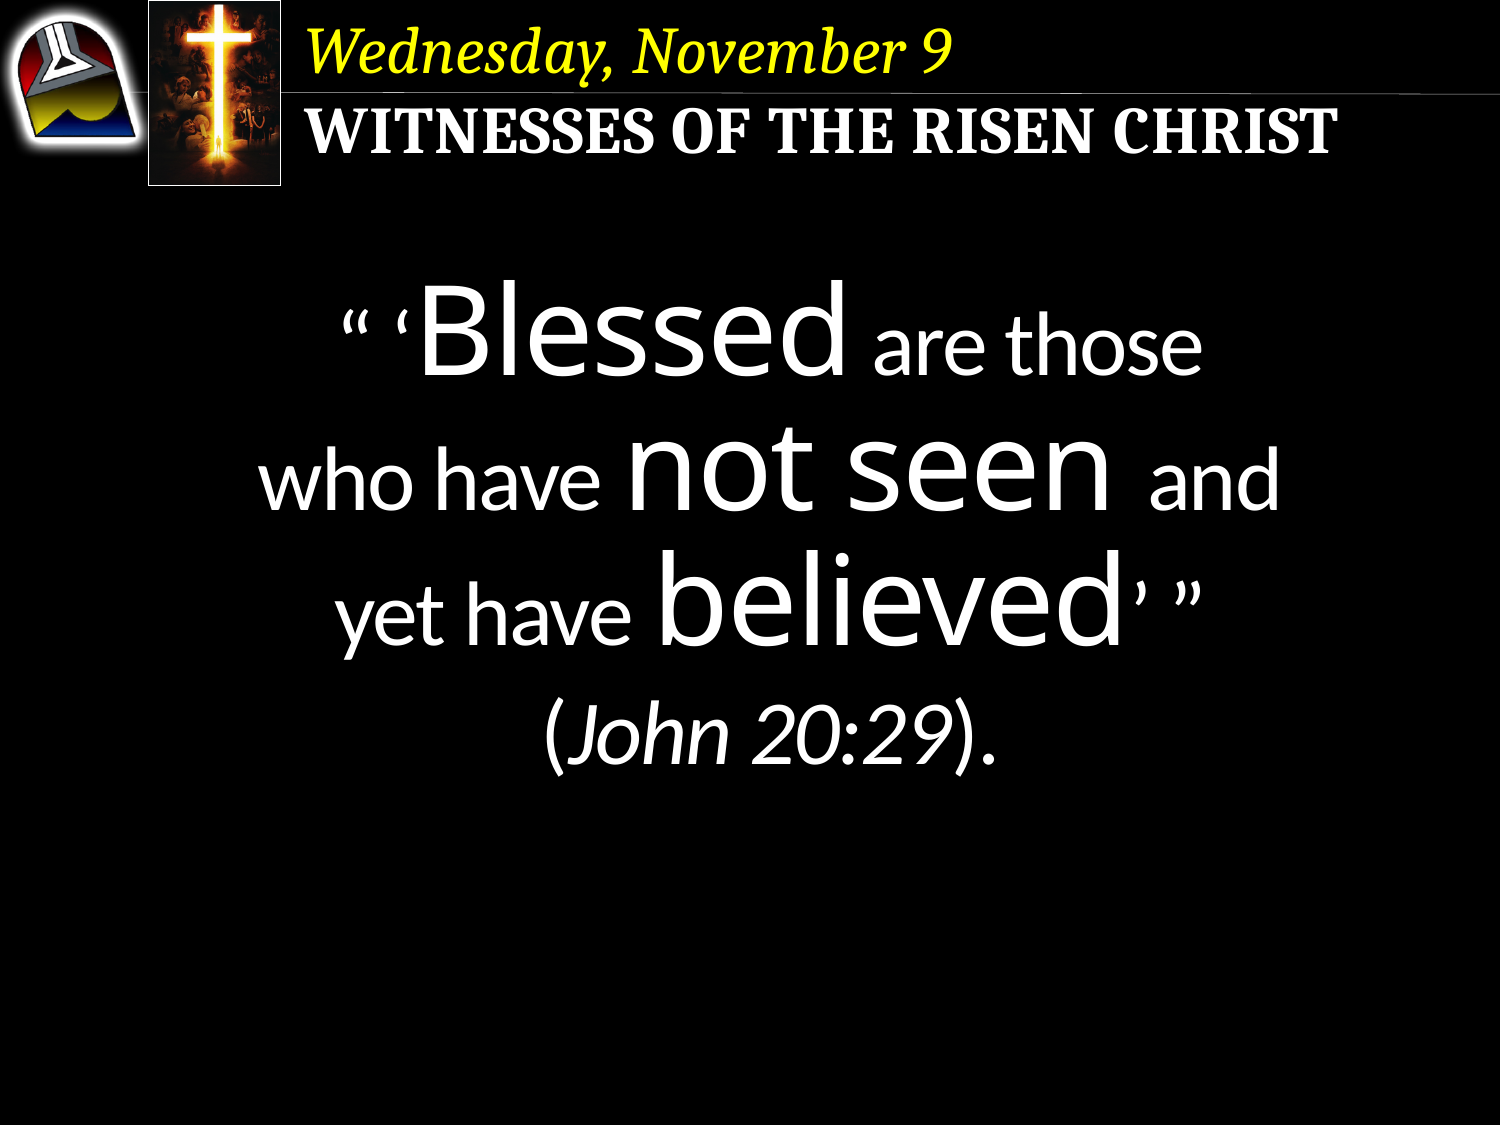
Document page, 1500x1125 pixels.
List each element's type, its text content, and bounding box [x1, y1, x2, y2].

picture [149, 1, 280, 185]
text_box “ ‘Blessed are those who have not seen and yet have believed’ ” (John 20:29). [0, 259, 1500, 792]
text_box Wednesday, November 9 Witnesses of the Risen Christ [283, 0, 1500, 175]
picture [0, 0, 148, 159]
